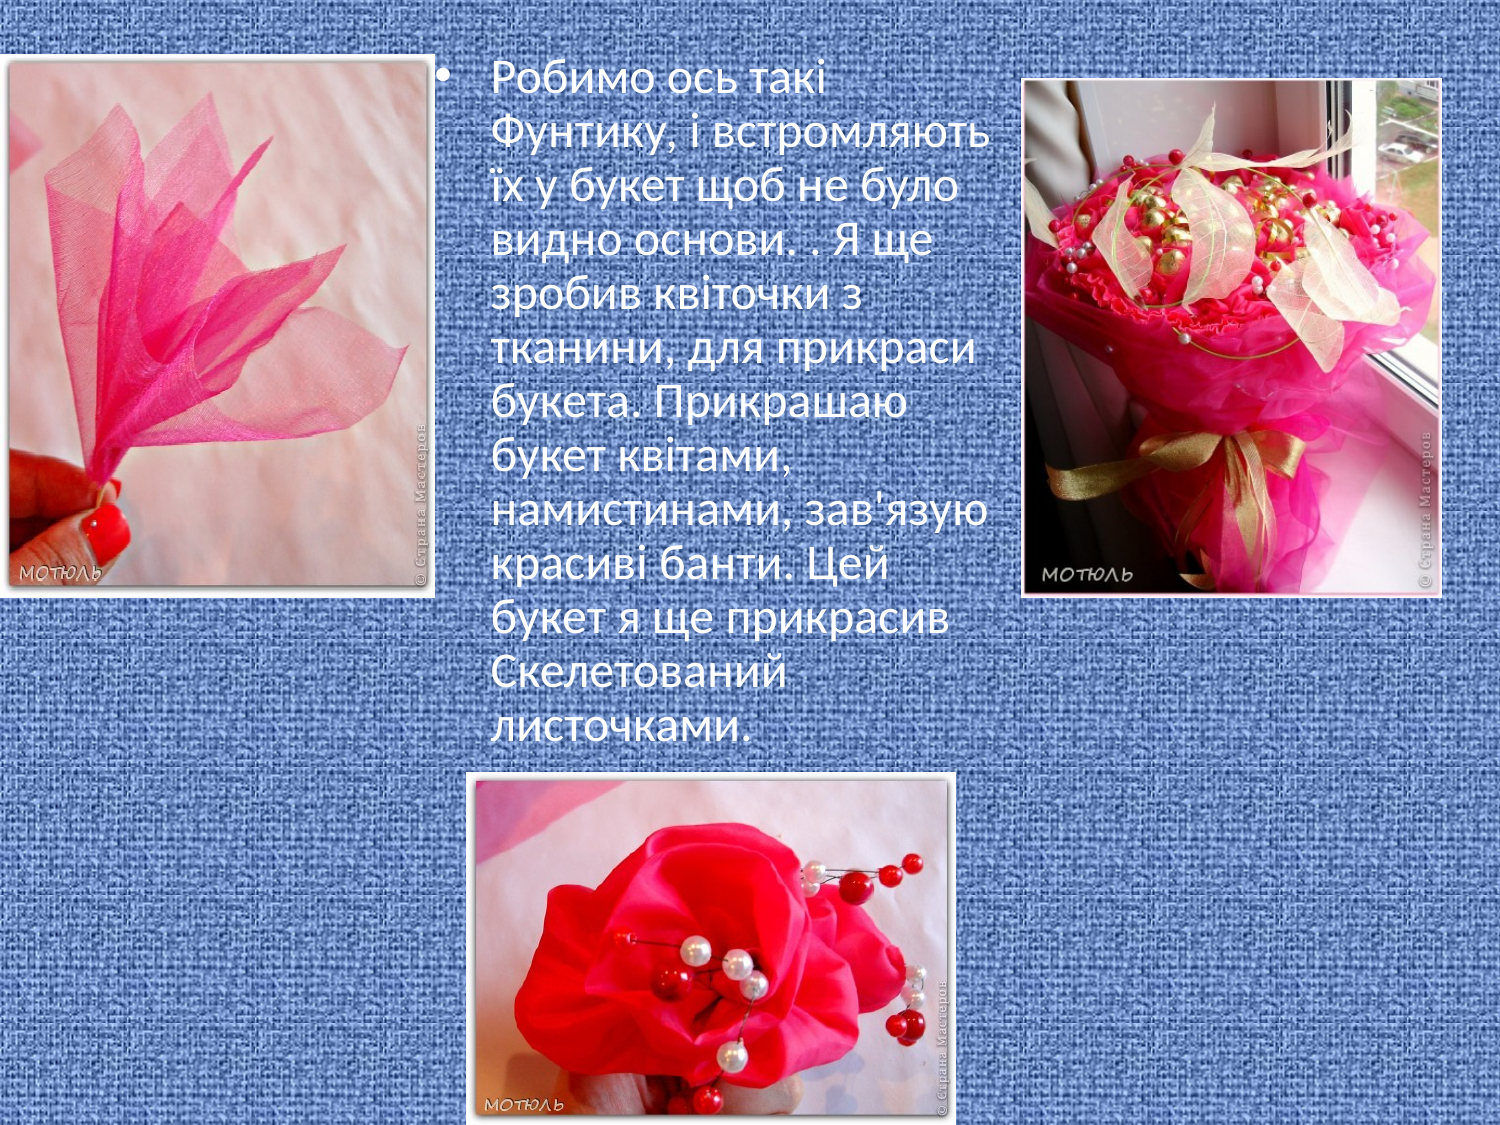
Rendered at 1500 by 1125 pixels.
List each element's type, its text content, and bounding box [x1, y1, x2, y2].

list Робимо ось такі Фунтику, і встромляють їх у букет щоб не було видно основи. . Я ще зробив квіточки з тканини, для прикраси букета. Прикрашаю букет квітами, намистинами, зав'язую красиві банти. Цей букет я ще прикрасив Скелетований листочками. [419, 42, 1022, 786]
picture [0, 0, 1500, 1125]
